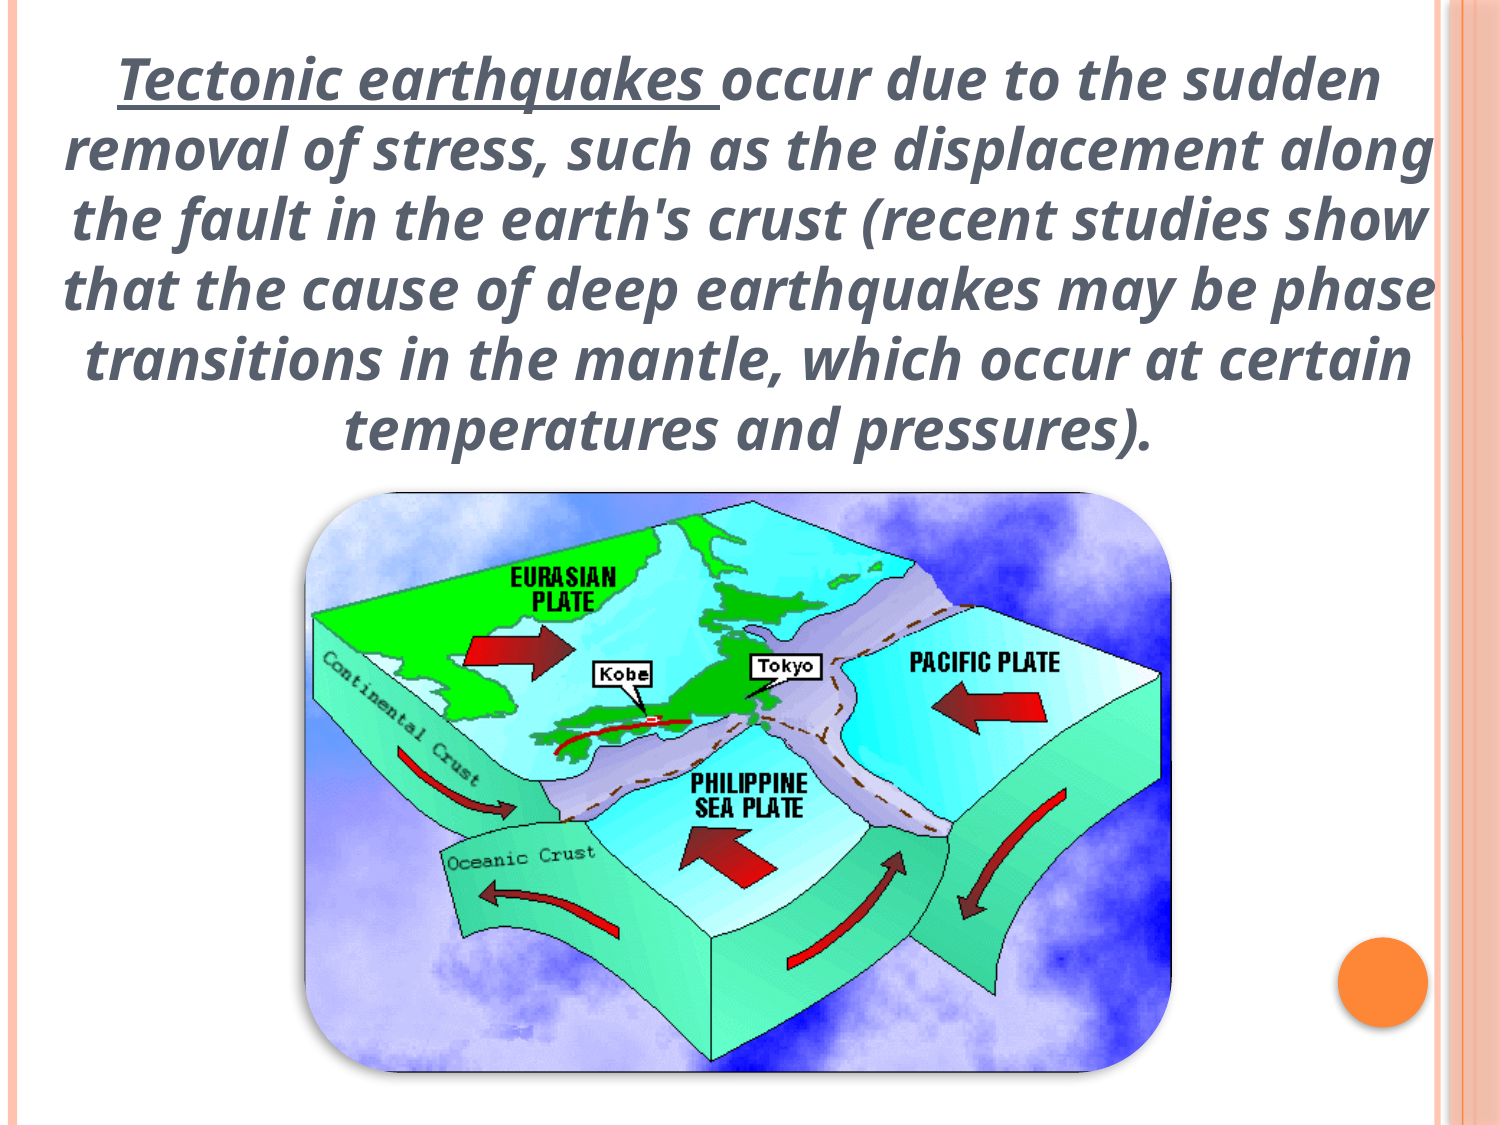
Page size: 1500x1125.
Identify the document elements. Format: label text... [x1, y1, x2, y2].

text_box Tectonic earthquakes occur due to the sudden removal of stress, such as the displacement along the fault in the earth's crust (recent studies show that the cause of deep earthquakes may be phase transitions in the mantle, which occur at certain temperatures and pressures). [0, 35, 1500, 470]
picture [304, 491, 1173, 1074]
